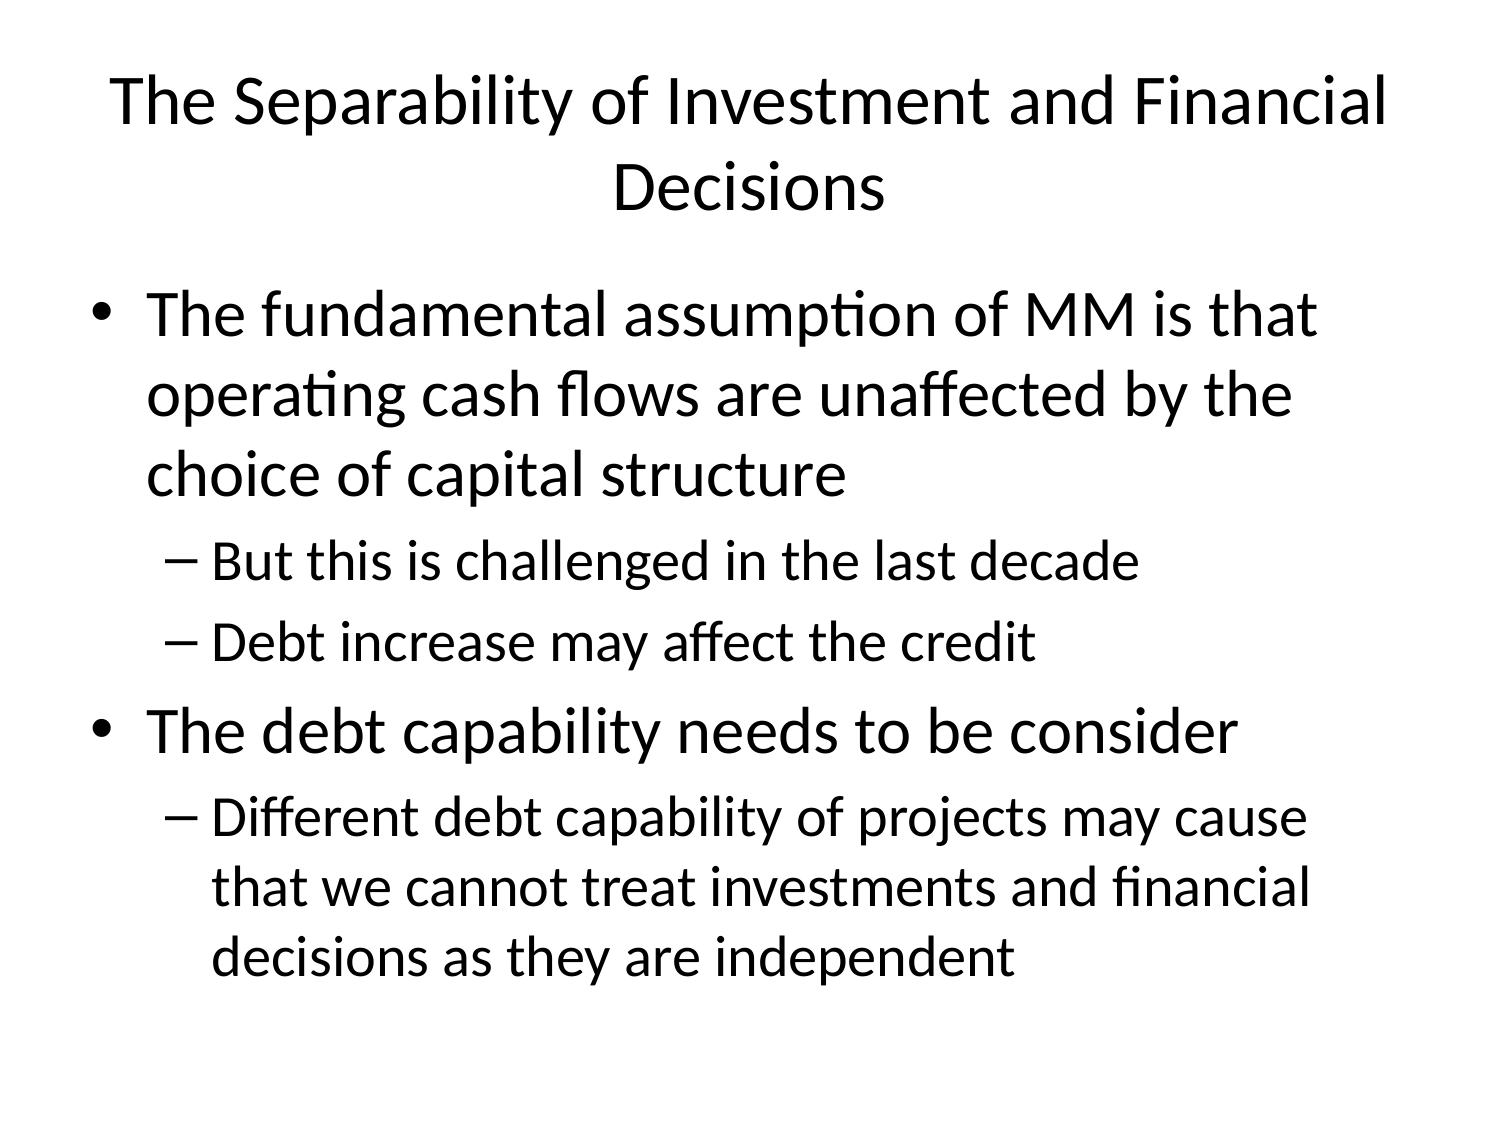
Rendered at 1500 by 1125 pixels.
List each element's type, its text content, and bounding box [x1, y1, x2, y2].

title The Separability of Investment and Financial Decisions [75, 45, 1425, 233]
list The fundamental assumption of MM is that operating cash flows are unaffected by the choice of capital structure But this is challenged in the last decade Debt increase may affect the credit The debt capability needs to be consider Different debt capability of projects may cause that we cannot treat investments and financial decisions as they are independent [75, 262, 1425, 1005]
